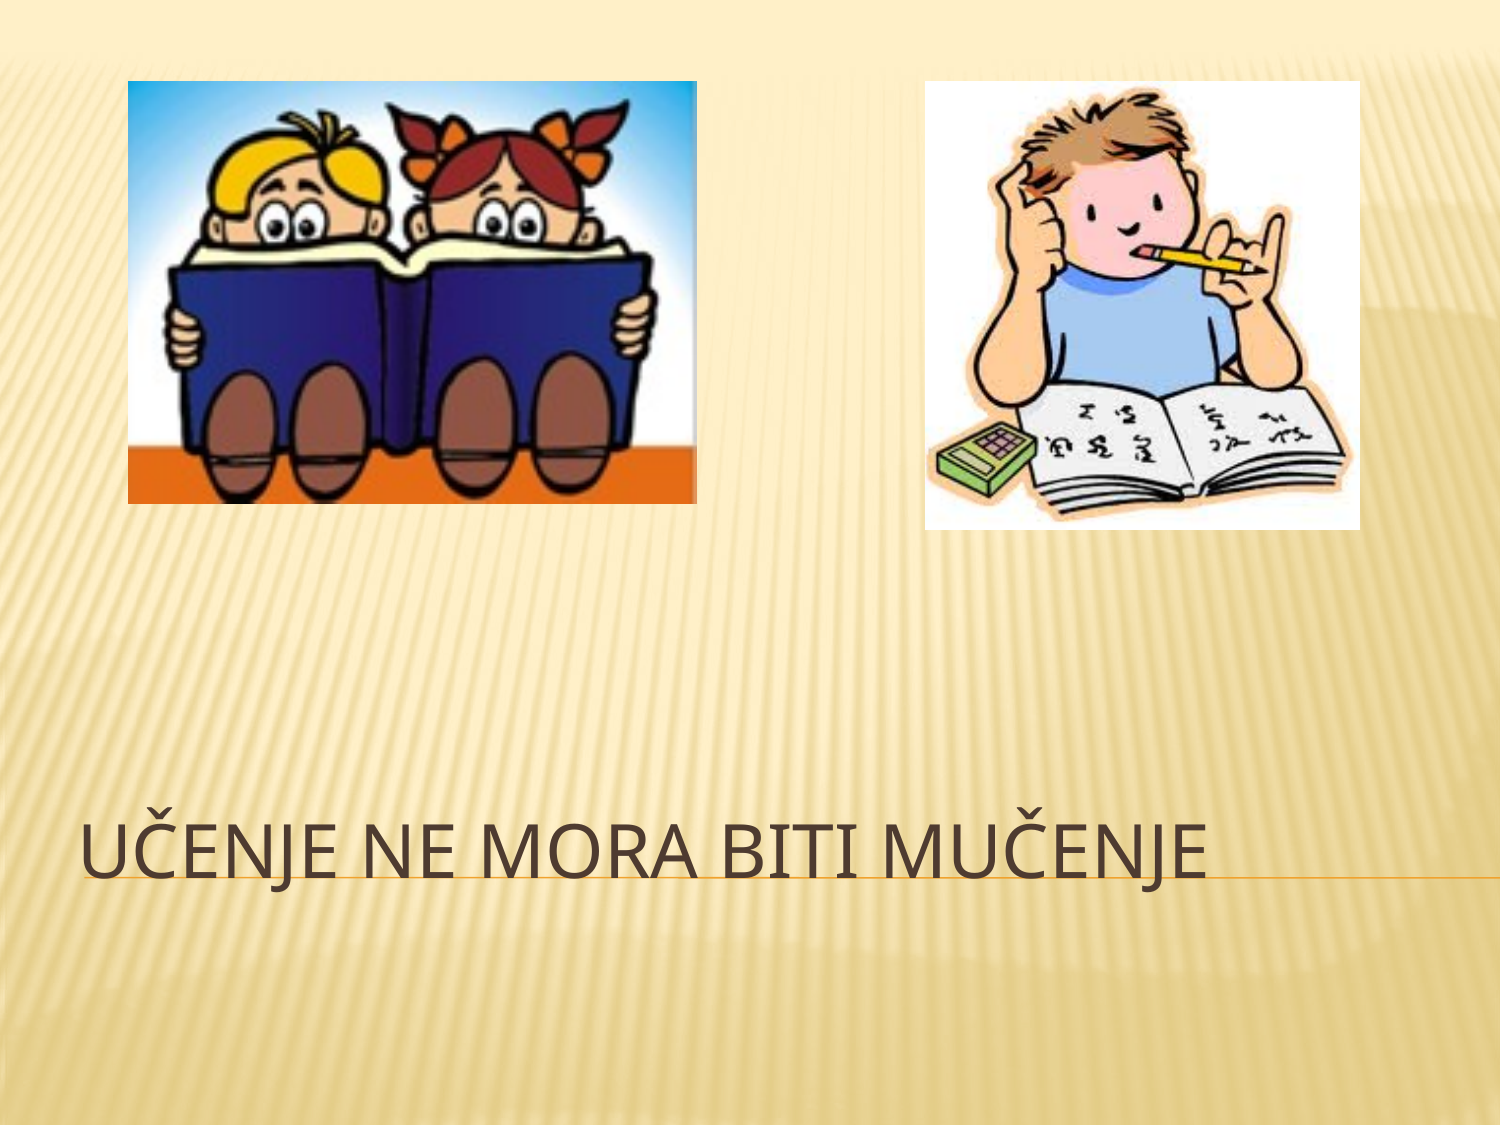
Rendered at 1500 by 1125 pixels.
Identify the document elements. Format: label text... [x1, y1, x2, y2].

picture [925, 81, 1360, 530]
title UČENJE NE MORA BITI MUČENJE [62, 796, 1450, 997]
picture [128, 81, 698, 505]
